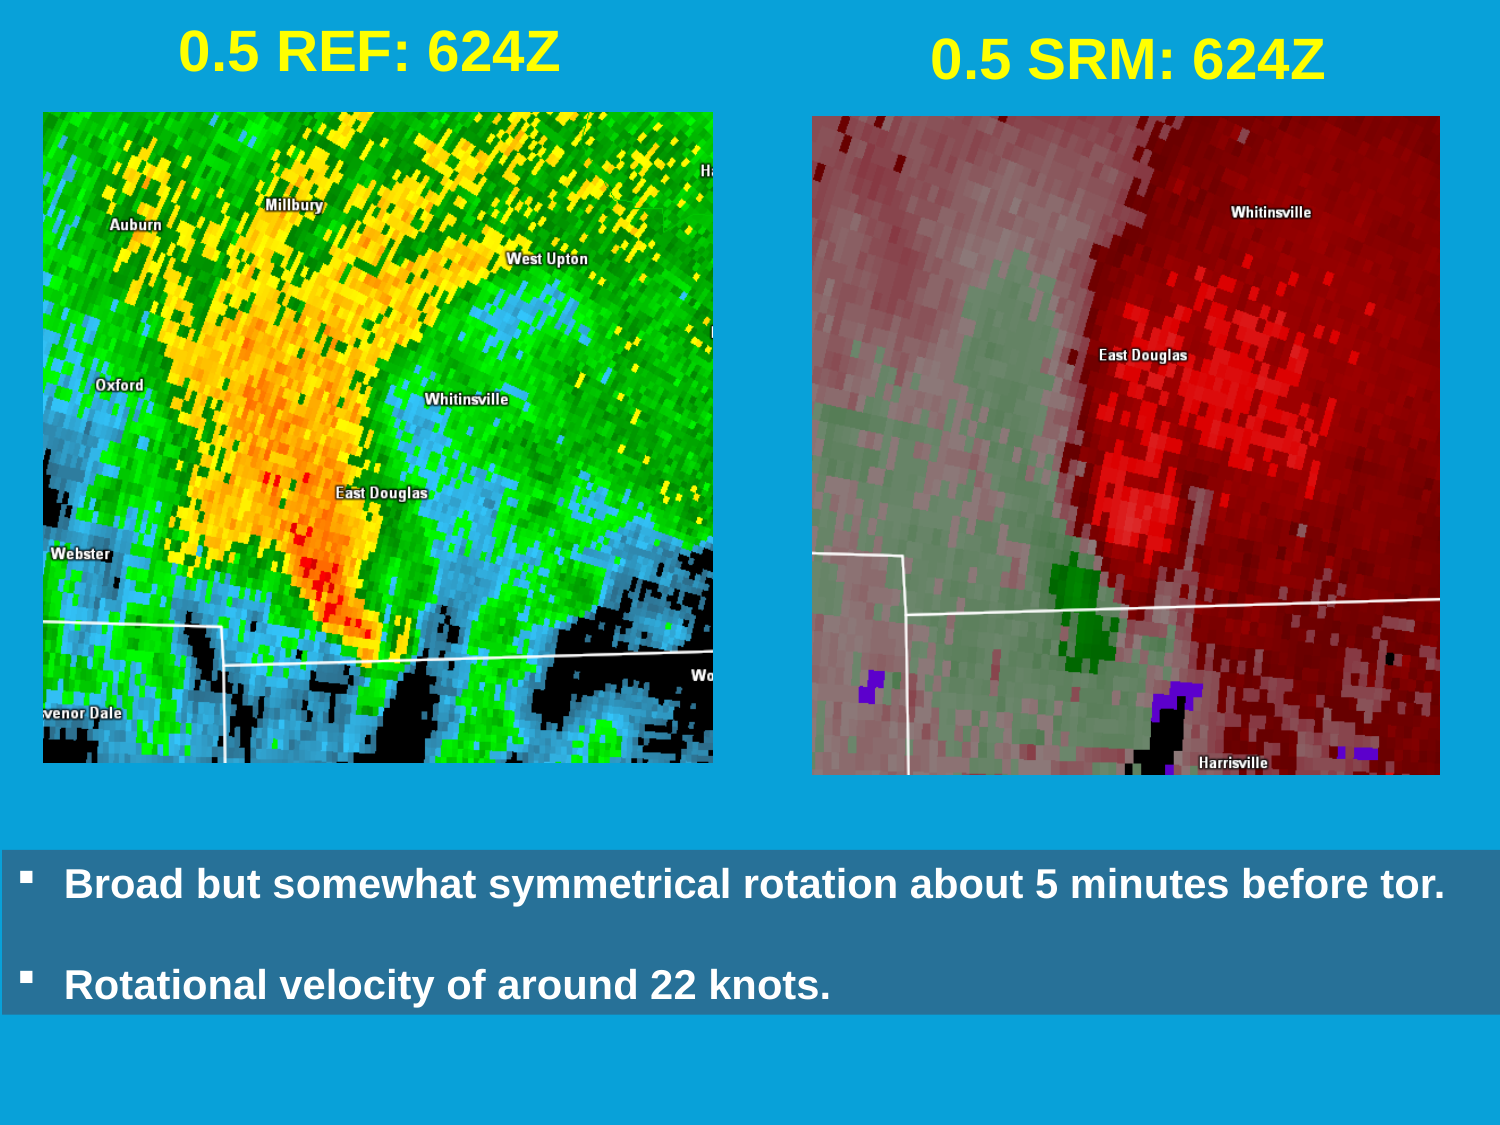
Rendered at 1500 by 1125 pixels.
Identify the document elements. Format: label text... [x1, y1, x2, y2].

text_box Broad but somewhat symmetrical rotation about 5 minutes before tor. Rotational velocity of around 22 knots. [2, 849, 1500, 1015]
picture [813, 117, 1439, 774]
picture [44, 113, 712, 762]
text_box 0.5 REF: 624Z [21, 6, 735, 91]
text_box 0.5 SRM: 624Z [773, 13, 1483, 99]
